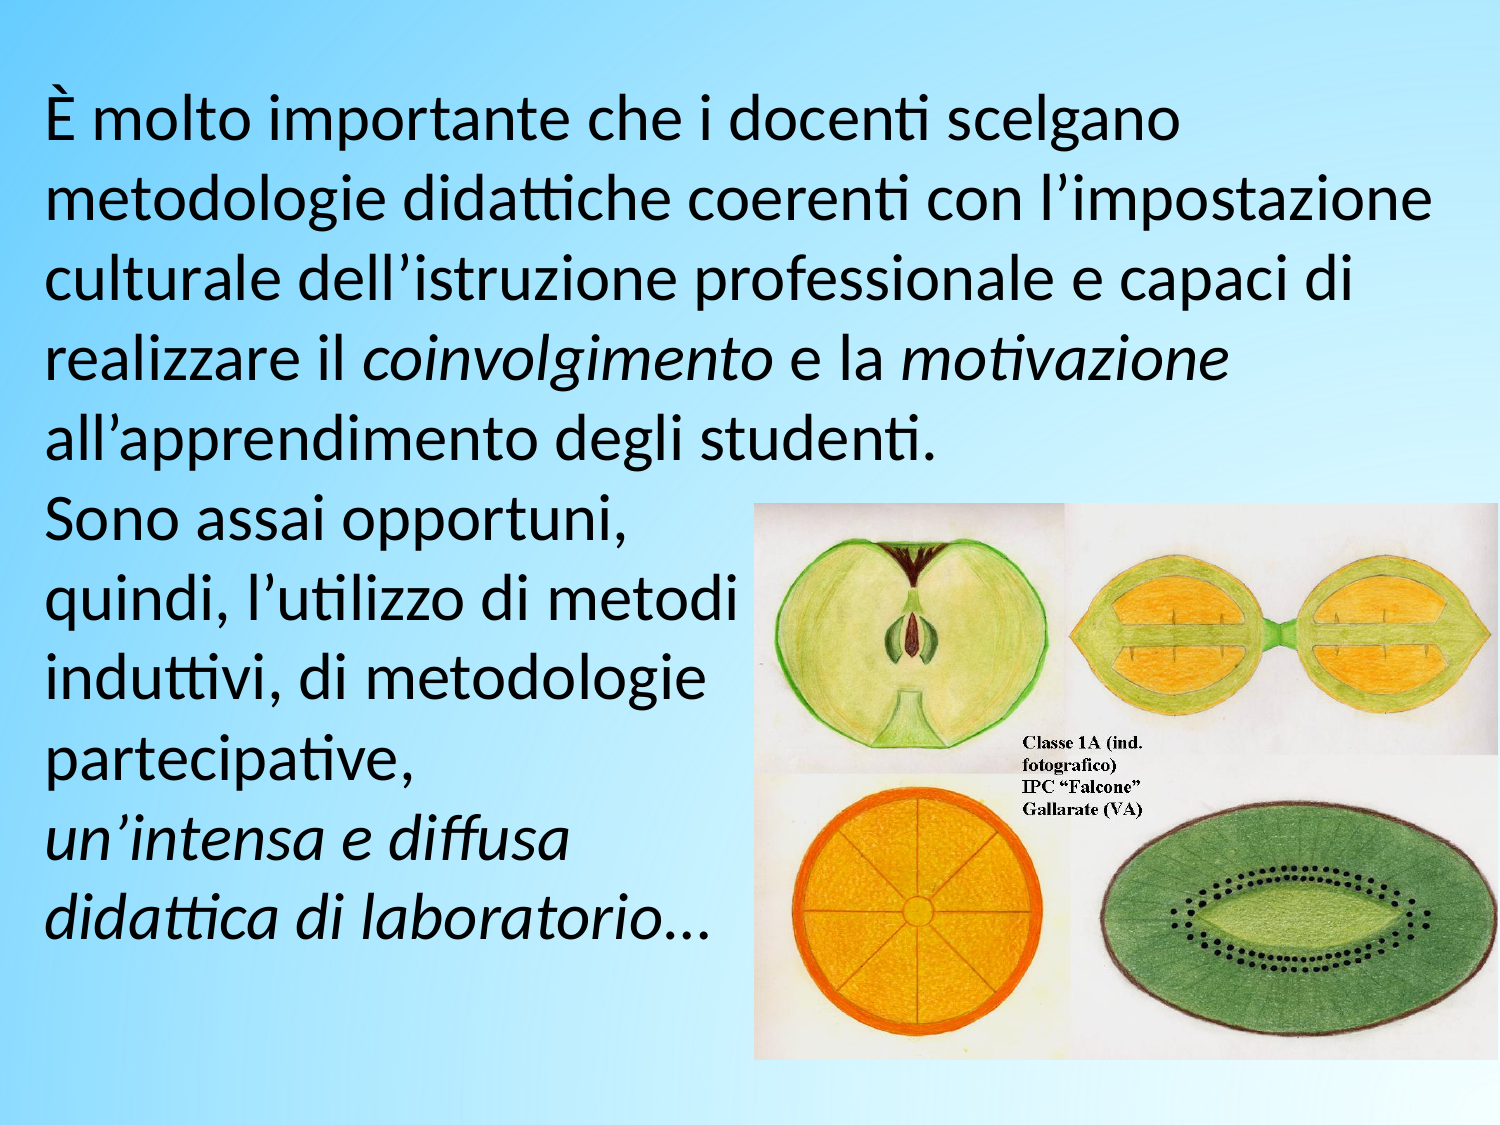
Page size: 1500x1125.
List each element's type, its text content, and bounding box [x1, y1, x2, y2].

text_box È molto importante che i docenti scelgano metodologie didattiche coerenti con l’impostazione culturale dell’istruzione professionale e capaci di realizzare il coinvolgimento e la motivazione all’apprendimento degli studenti. Sono assai opportuni, quindi, l’utilizzo di metodi induttivi, di metodologie partecipative, un’intensa e diffusa didattica di laboratorio… [29, 66, 1498, 1041]
picture [0, 0, 1500, 1125]
